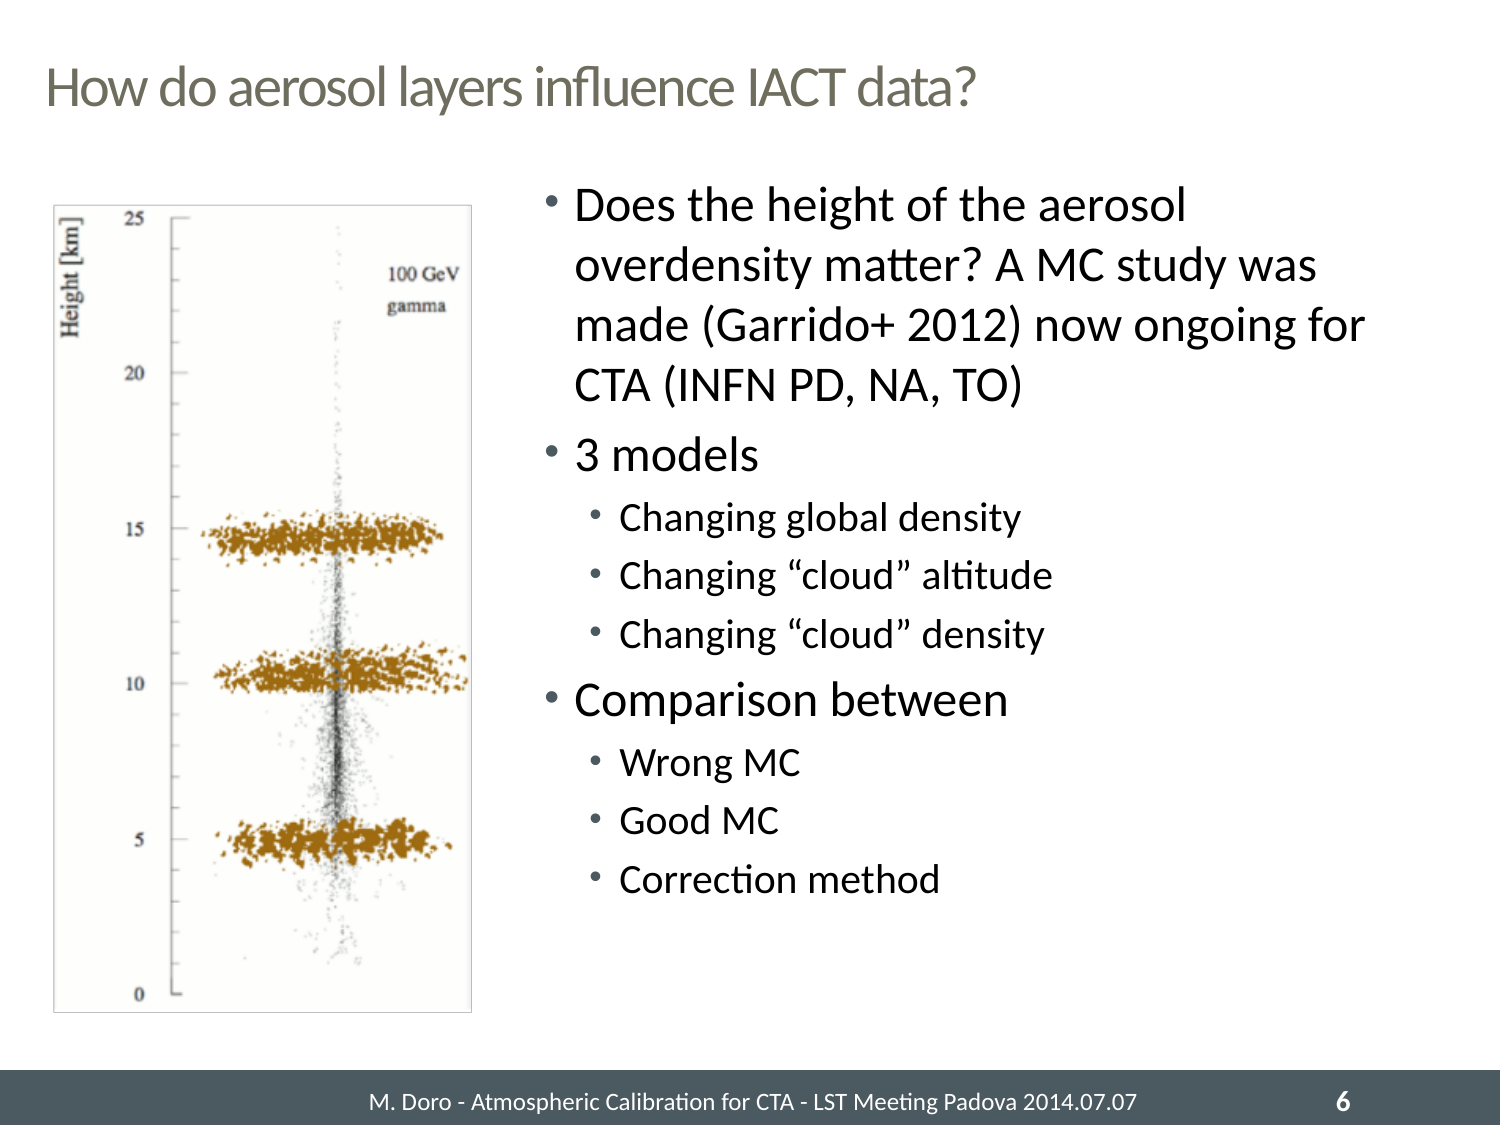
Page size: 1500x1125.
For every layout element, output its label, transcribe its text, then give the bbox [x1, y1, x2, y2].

picture [51, 196, 473, 1025]
footer M. Doro - Atmospheric Calibration for CTA - LST Meeting Padova 2014.07.07 [204, 1073, 1304, 1125]
list Does the height of the aerosol overdensity matter? A MC study was made (Garrido+ 2012) now ongoing for CTA (INFN PD, NA, TO) 3 models Changing global density Changing “cloud” altitude Changing “cloud” density Comparison between Wrong MC Good MC Correction method [529, 163, 1447, 1021]
title How do aerosol layers influence IACT data? [30, 37, 1477, 130]
slide_number 6 [1320, 1073, 1496, 1125]
